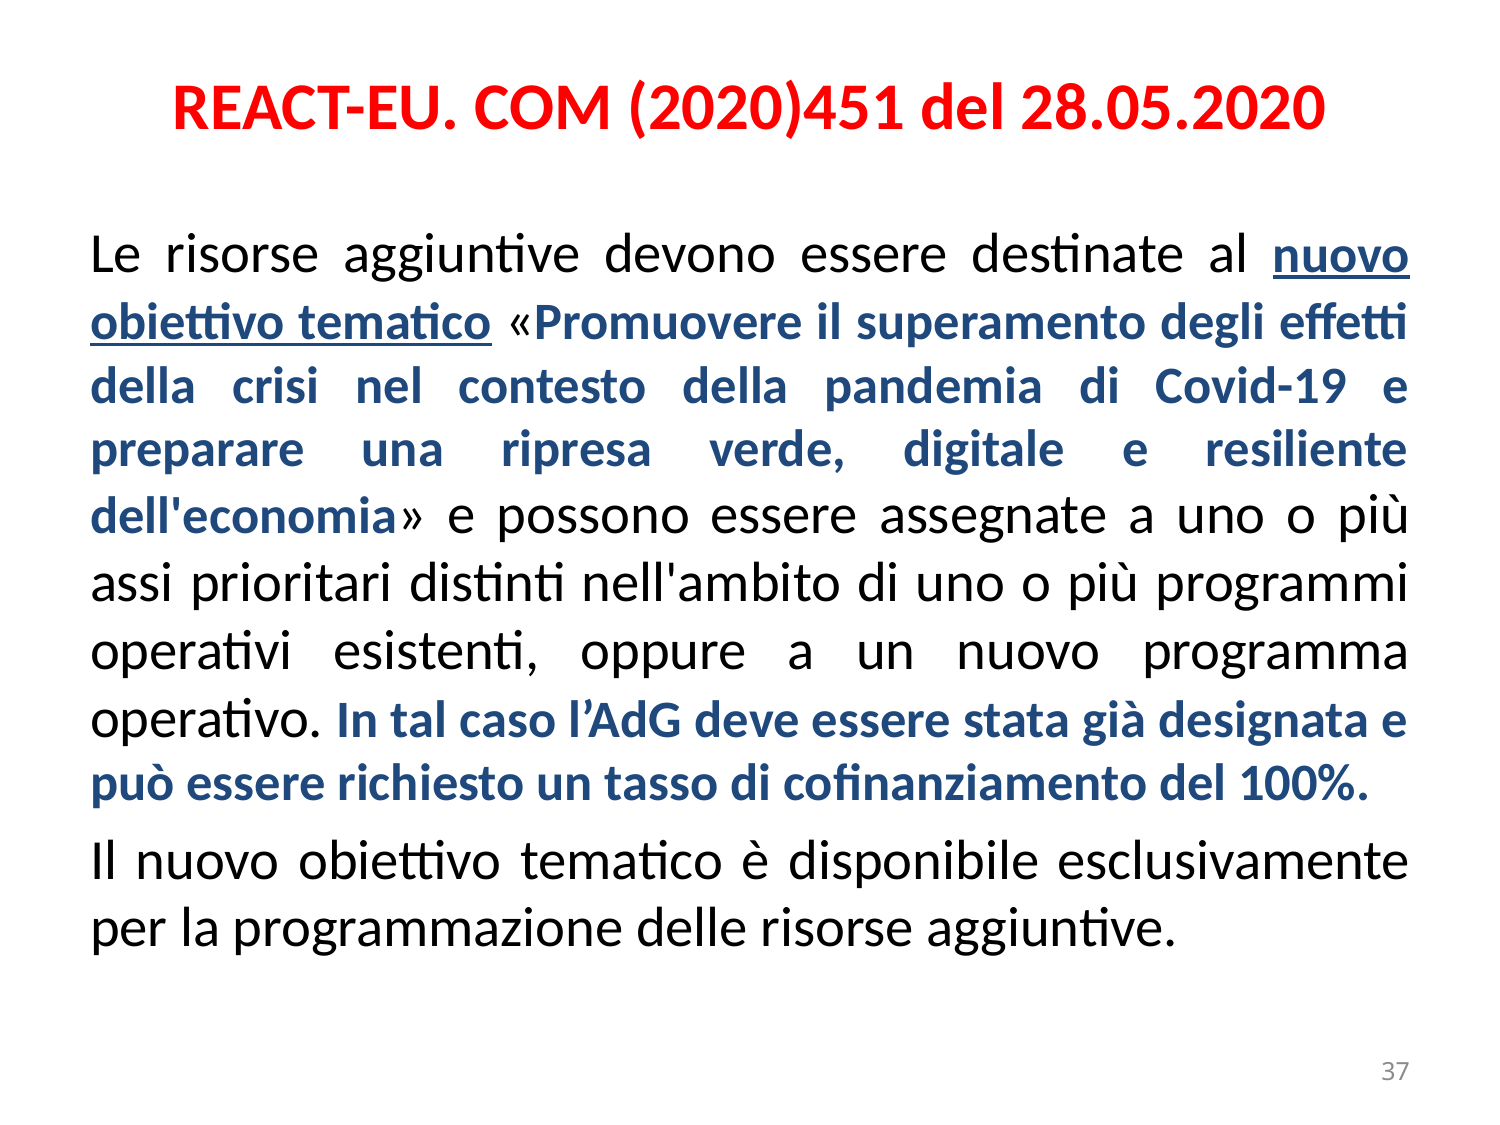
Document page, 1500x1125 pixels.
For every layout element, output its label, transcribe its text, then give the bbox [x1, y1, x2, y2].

slide_number 37 [1074, 1042, 1425, 1103]
title REACT-EU. COM (2020)451 del 28.05.2020 [75, 45, 1425, 161]
list Le risorse aggiuntive devono essere destinate al nuovo obiettivo tematico «Promuovere il superamento degli effetti della crisi nel contesto della pandemia di Covid-19 e preparare una ripresa verde, digitale e resiliente dell'economia» e possono essere assegnate a uno o più assi prioritari distinti nell'ambito di uno o più programmi operativi esistenti, oppure a un nuovo programma operativo. In tal caso l’AdG deve essere stata già designata e può essere richiesto un tasso di cofinanziamento del 100%. Il nuovo obiettivo tematico è disponibile esclusivamente per la programmazione delle risorse aggiuntive. [75, 208, 1425, 1080]
